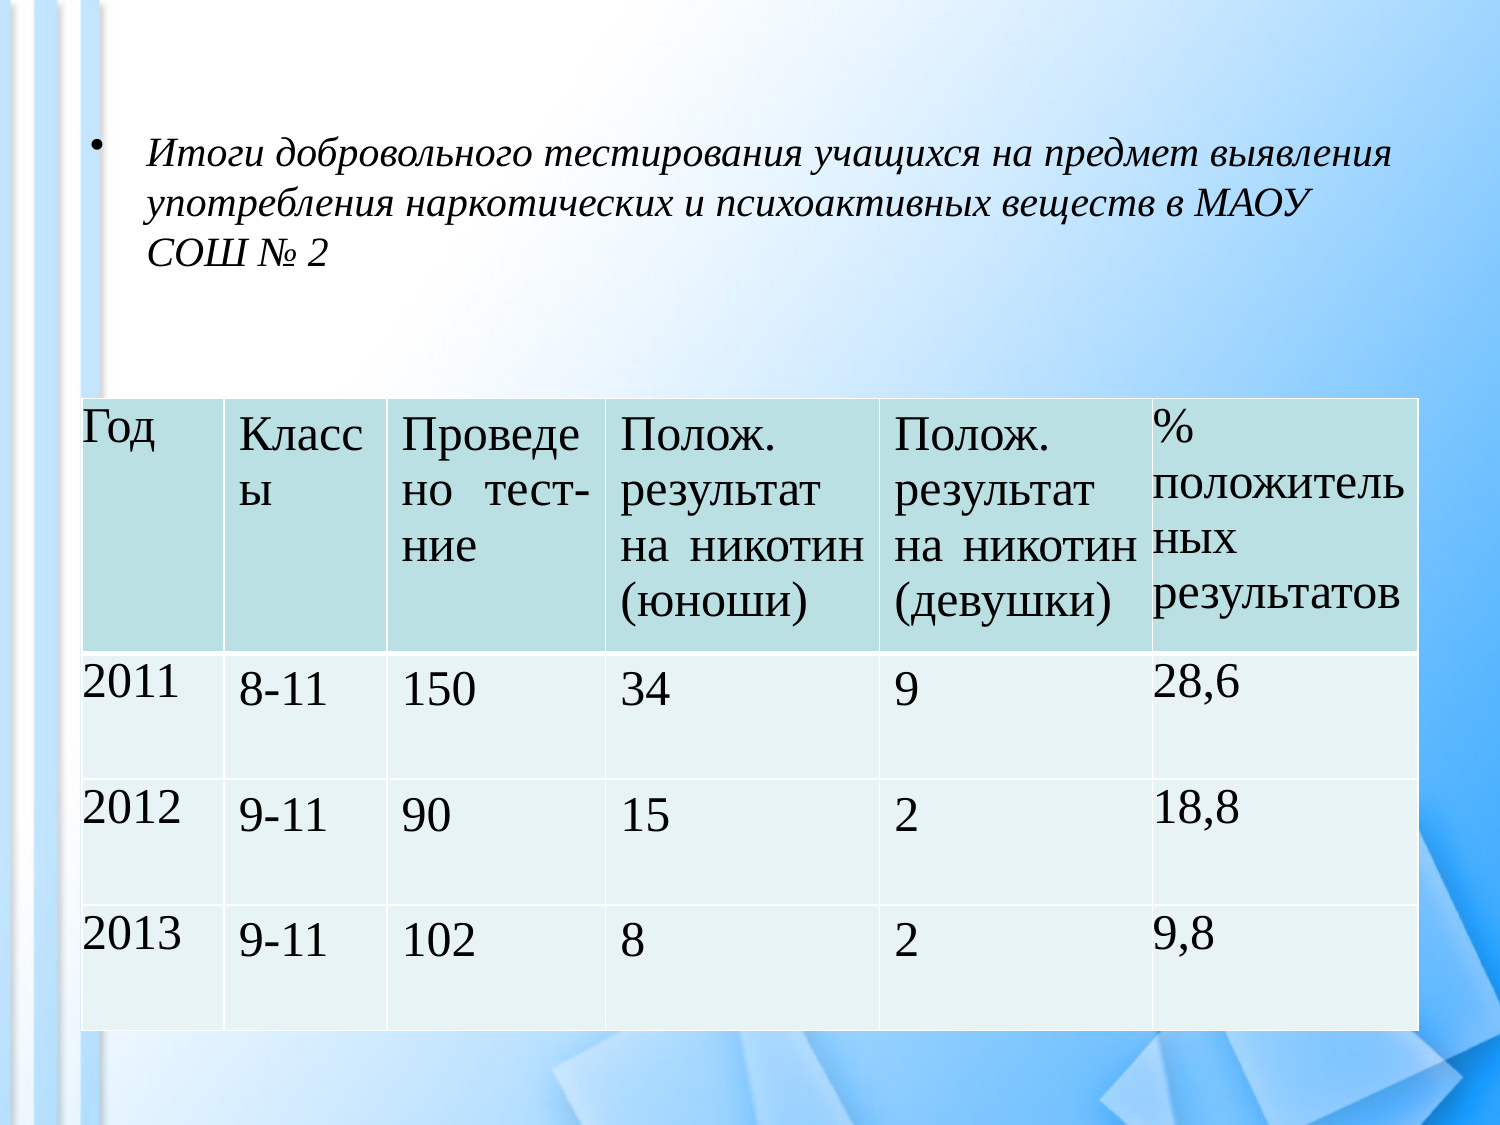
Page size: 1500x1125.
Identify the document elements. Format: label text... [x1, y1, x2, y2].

table_cell 9,8 [1153, 906, 1417, 1030]
table_cell 90 [388, 780, 605, 904]
table_cell 34 [606, 656, 879, 778]
table_cell 8-11 [225, 656, 386, 778]
table_cell 15 [606, 780, 879, 904]
table_cell 28,6 [1153, 656, 1417, 778]
table_cell 9-11 [225, 780, 386, 904]
table_cell 9-11 [225, 906, 386, 1030]
table_cell 102 [388, 906, 605, 1030]
table_cell 2011 [83, 656, 223, 778]
table_header Полож. результат на никотин (юноши) [606, 399, 879, 651]
list Итоги добровольного тестирования учащихся на предмет выявления употребления наркотических и психоактивных веществ в МАОУ СОШ № 2 [75, 58, 1425, 317]
table_cell 2012 [83, 780, 223, 904]
table_cell 9 [880, 656, 1152, 778]
table_header % положительных результатов [1153, 399, 1417, 651]
table_cell 2 [880, 906, 1152, 1030]
table_header Полож. результат на никотин (девушки) [880, 399, 1152, 651]
table_cell 150 [388, 656, 605, 778]
table_cell 8 [606, 906, 879, 1030]
table_header Проведено тест-ние [388, 399, 605, 651]
picture [0, 0, 1500, 1125]
table_cell 2 [880, 780, 1152, 904]
table_cell 18,8 [1153, 780, 1417, 904]
table_header Классы [225, 399, 386, 651]
table_cell 2013 [83, 906, 223, 1030]
table_header Год [83, 399, 223, 651]
